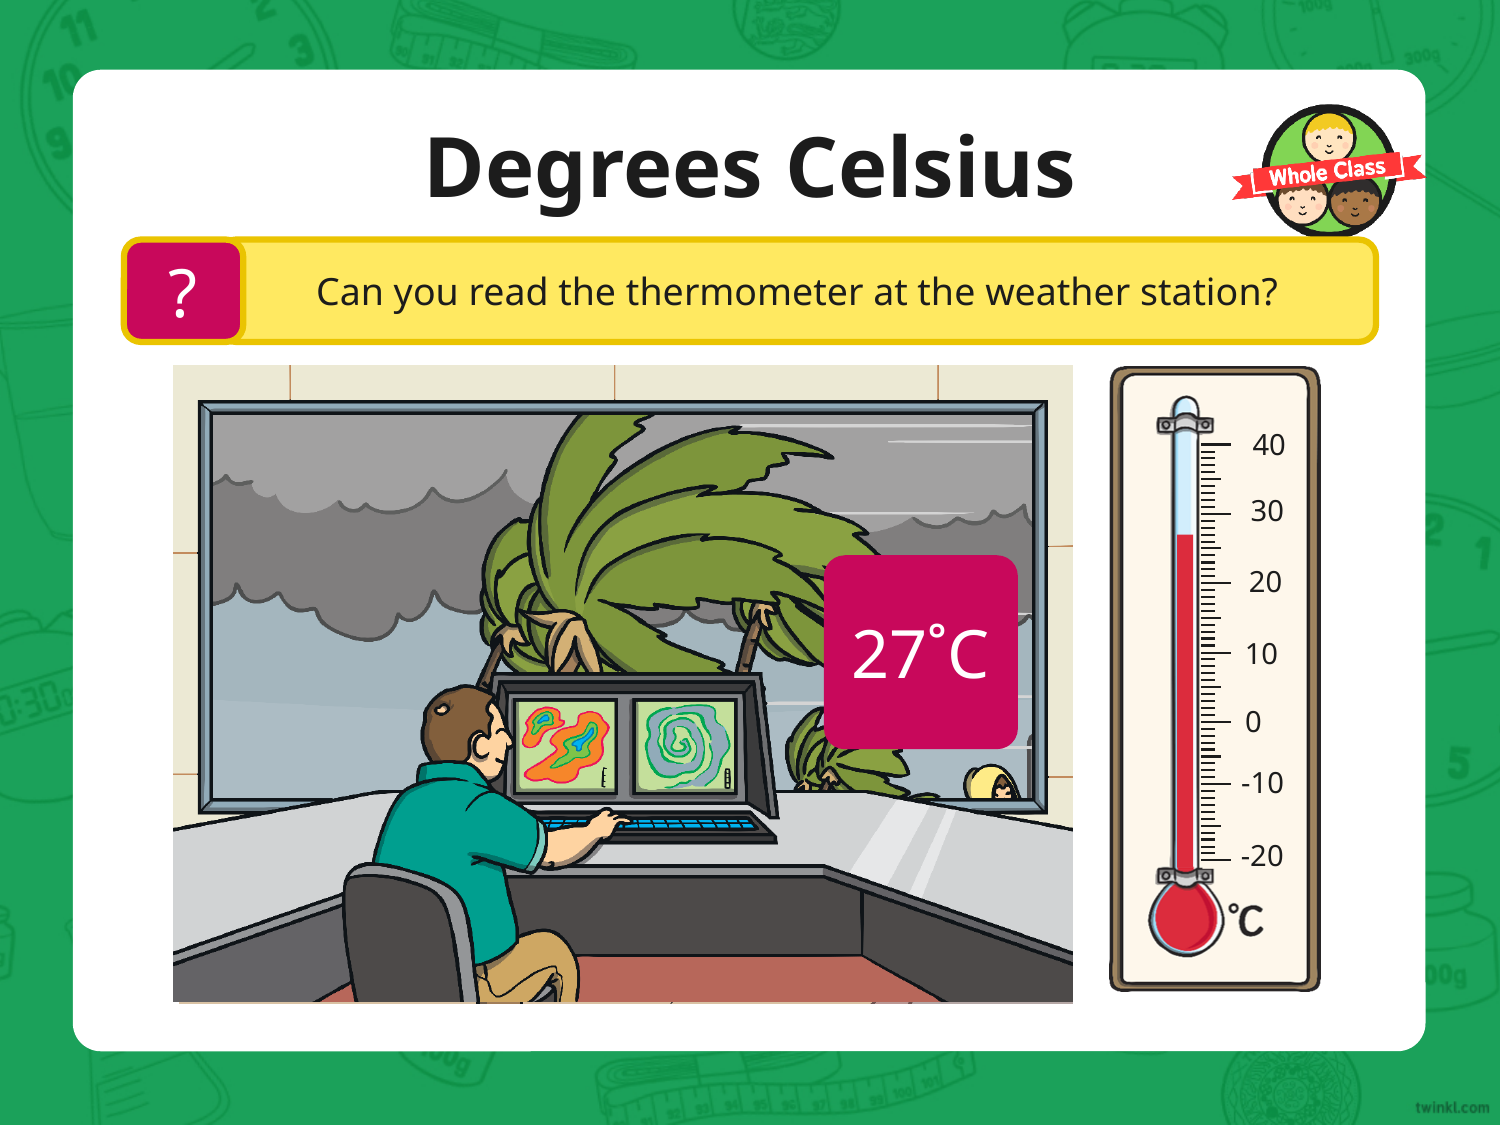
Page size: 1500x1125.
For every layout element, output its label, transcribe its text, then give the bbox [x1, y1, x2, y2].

picture [0, 0, 1500, 1125]
text_box Can you read the thermometer at the weather station? [232, 238, 1378, 343]
text_box Degrees Celsius [423, 114, 1077, 215]
text_box ? [122, 238, 245, 343]
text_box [1201, 419, 1303, 881]
